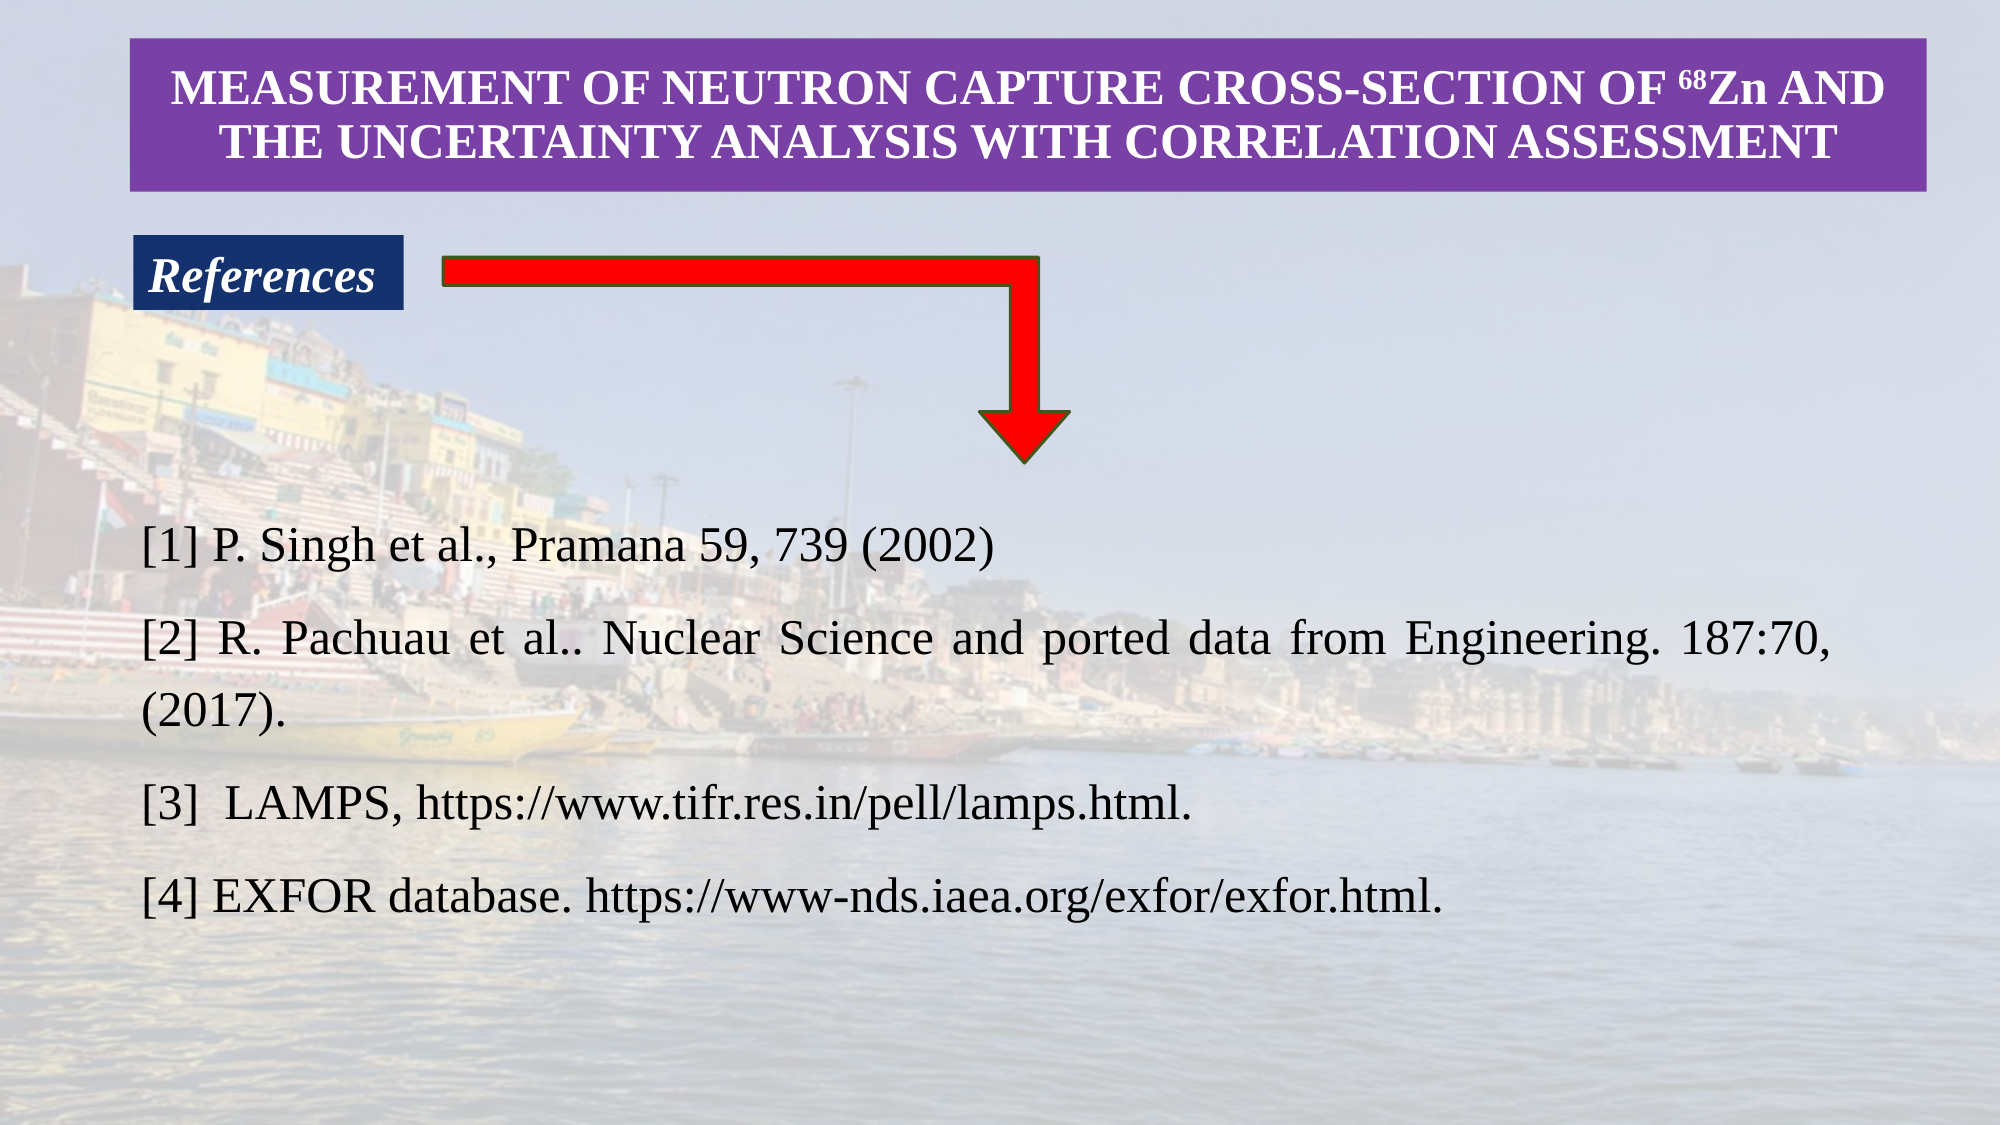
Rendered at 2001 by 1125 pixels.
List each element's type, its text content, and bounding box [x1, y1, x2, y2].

title Measurement of neutron capture cross-section Of 68Zn and the uncertainty analysis with correlation assessment [129, 38, 1927, 192]
list [1] P. Singh et al., Pramana 59, 739 (2002) [2] R. Pachuau et al.. Nuclear Science and ported data from Engineering. 187:70, (2017). [3] LAMPS, https://www.tifr.res.in/pell/lamps.html. [4] EXFOR database. https://www-nds.iaea.org/exfor/exfor.html. [126, 492, 1921, 1087]
text_box References [133, 235, 404, 310]
text_box [441, 255, 1072, 465]
